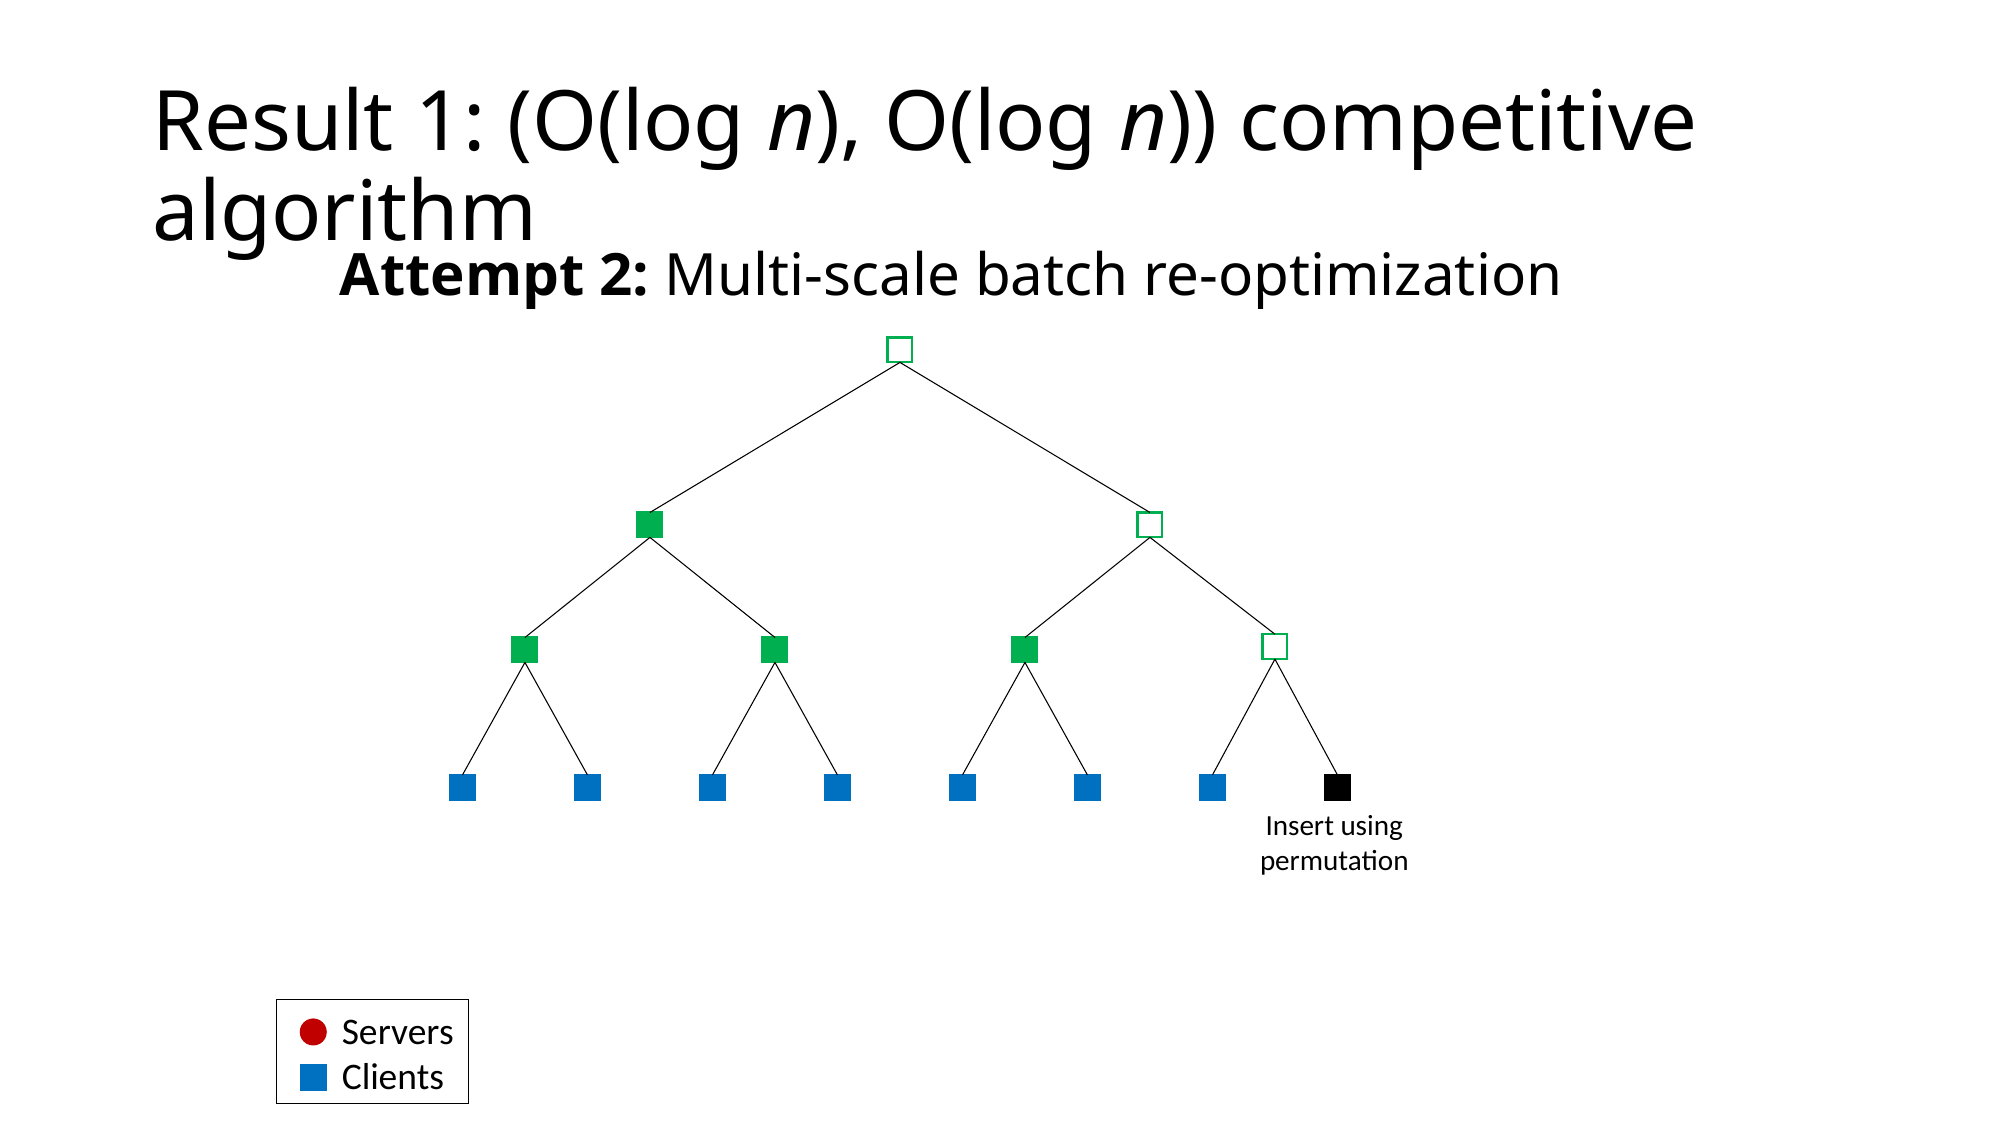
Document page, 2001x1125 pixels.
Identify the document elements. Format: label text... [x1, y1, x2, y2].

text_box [649, 362, 899, 513]
text_box [949, 774, 976, 801]
text_box [449, 774, 476, 801]
text_box [636, 511, 663, 537]
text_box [899, 362, 1150, 513]
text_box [1024, 537, 1151, 638]
text_box [511, 636, 538, 662]
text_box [1151, 537, 1275, 635]
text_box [774, 662, 838, 775]
list Attempt 2: Multi-scale batch re-optimization [324, 237, 1675, 377]
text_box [462, 662, 524, 775]
text_box [574, 774, 601, 801]
text_box [761, 636, 788, 662]
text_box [650, 537, 776, 638]
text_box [524, 537, 650, 638]
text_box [1274, 659, 1338, 775]
text_box [1199, 774, 1226, 801]
text_box Insert using permutation [1245, 798, 1424, 884]
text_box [524, 662, 588, 775]
text_box [824, 774, 851, 801]
text_box [1074, 774, 1101, 801]
text_box [1011, 636, 1038, 662]
title Result 1: (O(log n), O(log n)) competitive algorithm [137, 59, 1863, 278]
text_box [886, 336, 913, 362]
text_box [962, 662, 1024, 775]
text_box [1024, 662, 1088, 775]
text_box [1261, 633, 1288, 659]
text_box [699, 774, 726, 801]
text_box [274, 999, 470, 1106]
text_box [712, 662, 774, 775]
text_box [1136, 511, 1163, 537]
text_box [1324, 774, 1351, 798]
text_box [1212, 659, 1274, 775]
